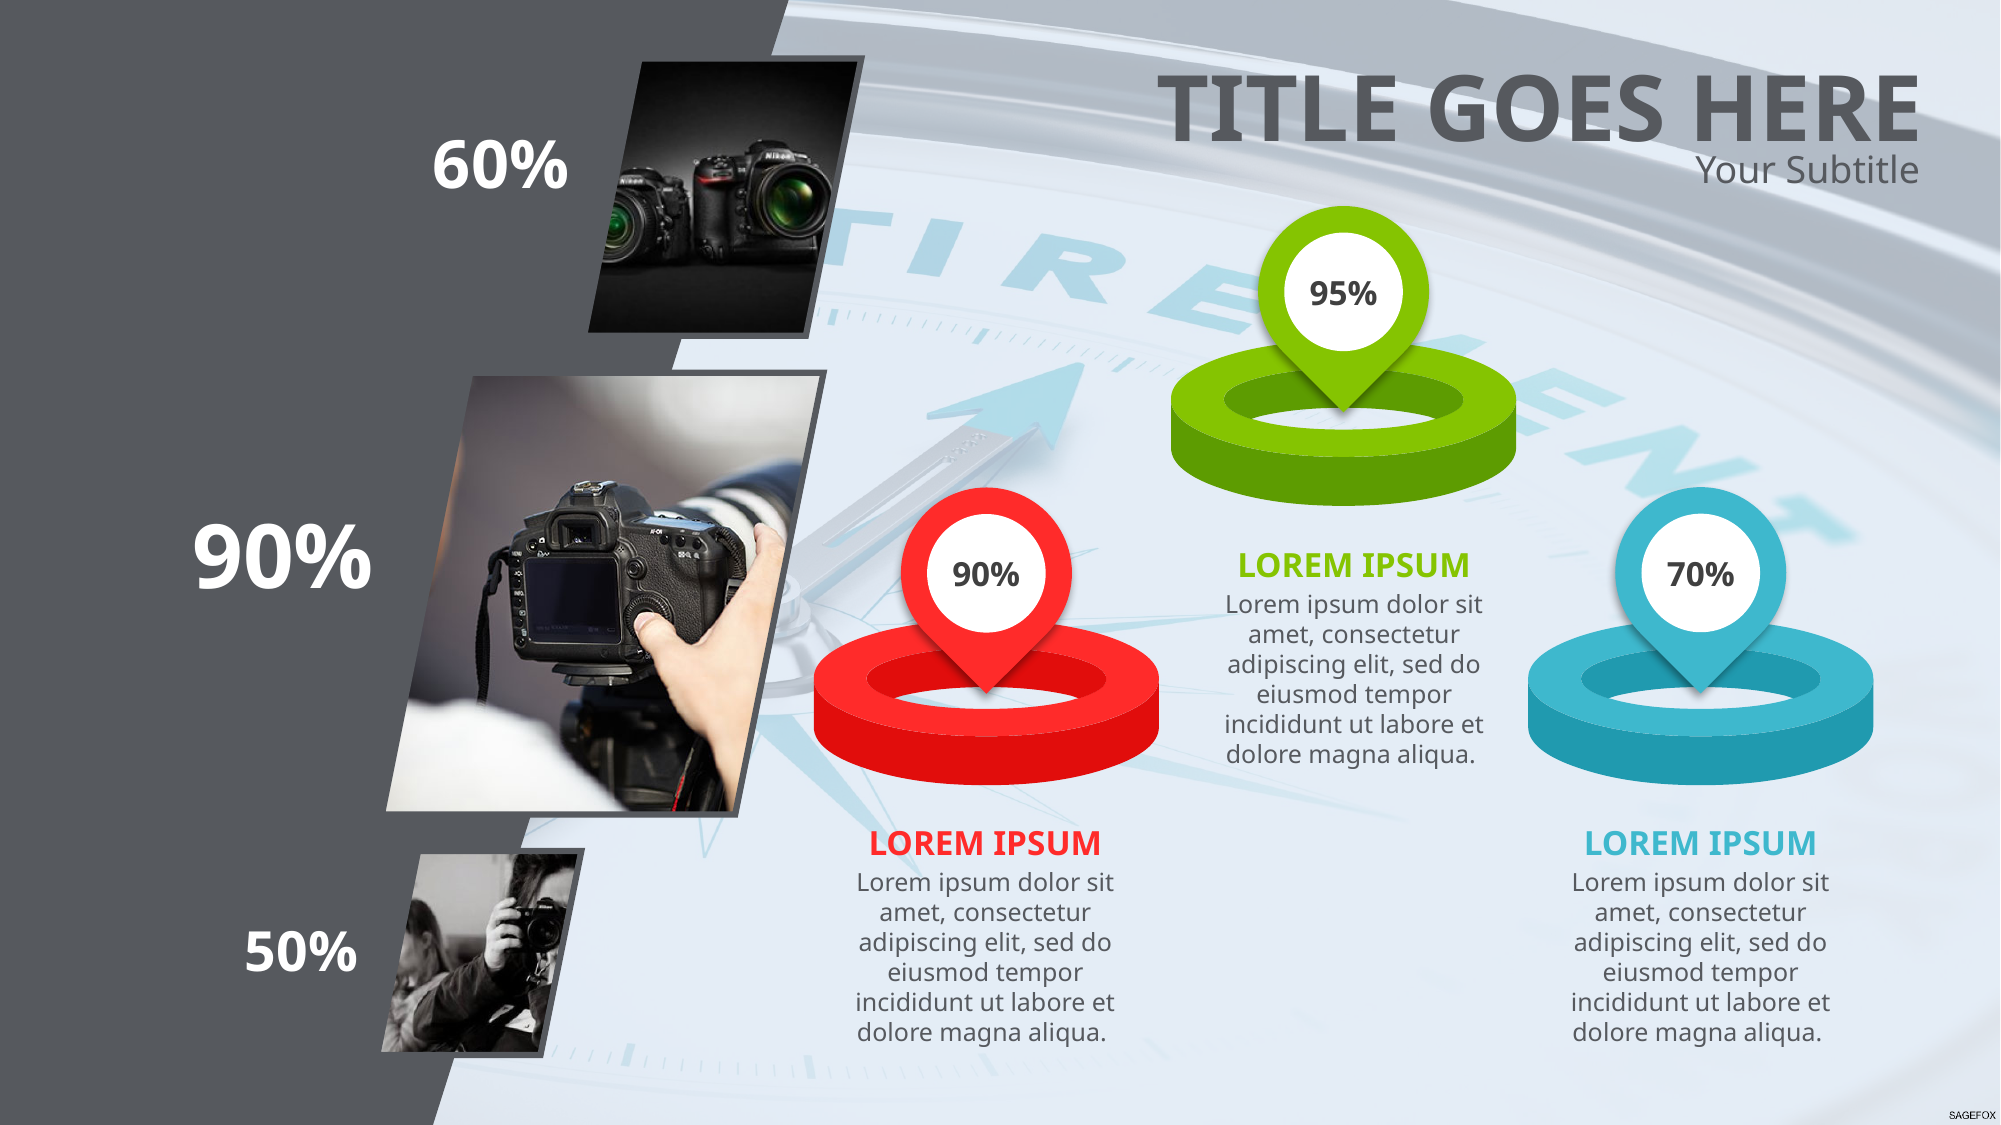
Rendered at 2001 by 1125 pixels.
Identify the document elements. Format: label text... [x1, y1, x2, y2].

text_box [813, 619, 1159, 786]
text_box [1258, 206, 1430, 377]
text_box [1615, 487, 1787, 659]
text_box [900, 487, 1072, 659]
text_box LOREM IPSUM Lorem ipsum dolor sit amet, consectetur adipiscing elit, sed do eiusmod tempor incididunt ut labore et dolore magna aliqua. [1184, 536, 1525, 777]
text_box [1170, 340, 1517, 506]
text_box [375, 849, 583, 1057]
text_box 90% [192, 499, 375, 607]
text_box LOREM IPSUM Lorem ipsum dolor sit amet, consectetur adipiscing elit, sed do eiusmod tempor incididunt ut labore et dolore magna aliqua. [1530, 814, 1871, 1054]
text_box [380, 371, 825, 816]
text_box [1035, 42, 1939, 199]
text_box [1528, 619, 1874, 786]
picture [1925, 0, 2001, 1125]
text_box [582, 57, 863, 337]
text_box LOREM IPSUM Lorem ipsum dolor sit amet, consectetur adipiscing elit, sed do eiusmod tempor incididunt ut labore et dolore magna aliqua. [815, 814, 1156, 1054]
text_box 60% [432, 121, 570, 202]
text_box 50% [244, 915, 359, 983]
text_box [0, 0, 790, 1125]
